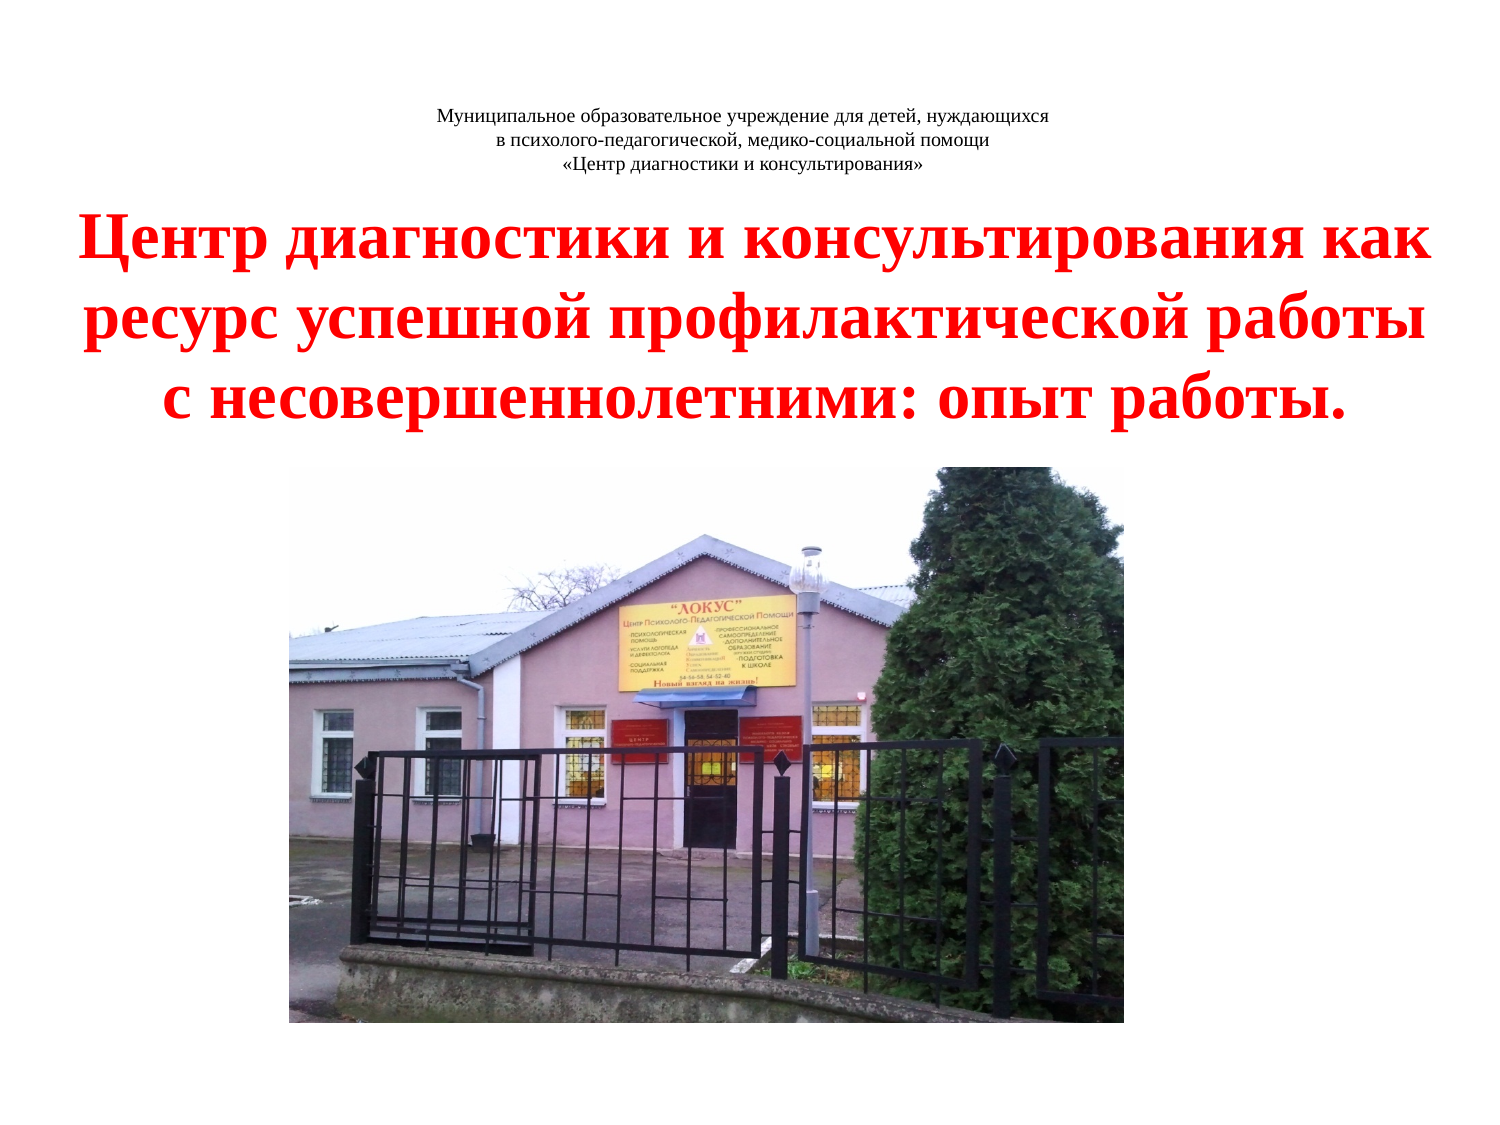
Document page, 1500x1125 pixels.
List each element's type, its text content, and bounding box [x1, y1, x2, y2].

subtitle Центр диагностики и консультирования как ресурс успешной профилактической работы с несовершеннолетними: опыт работы. [46, 184, 1465, 1079]
title Муниципальное образовательное учреждение для детей, нуждающихся в психолого-педагогической, медико-социальной помощи «Центр диагностики и консультирования» [105, 93, 1381, 184]
picture [289, 467, 1124, 1024]
